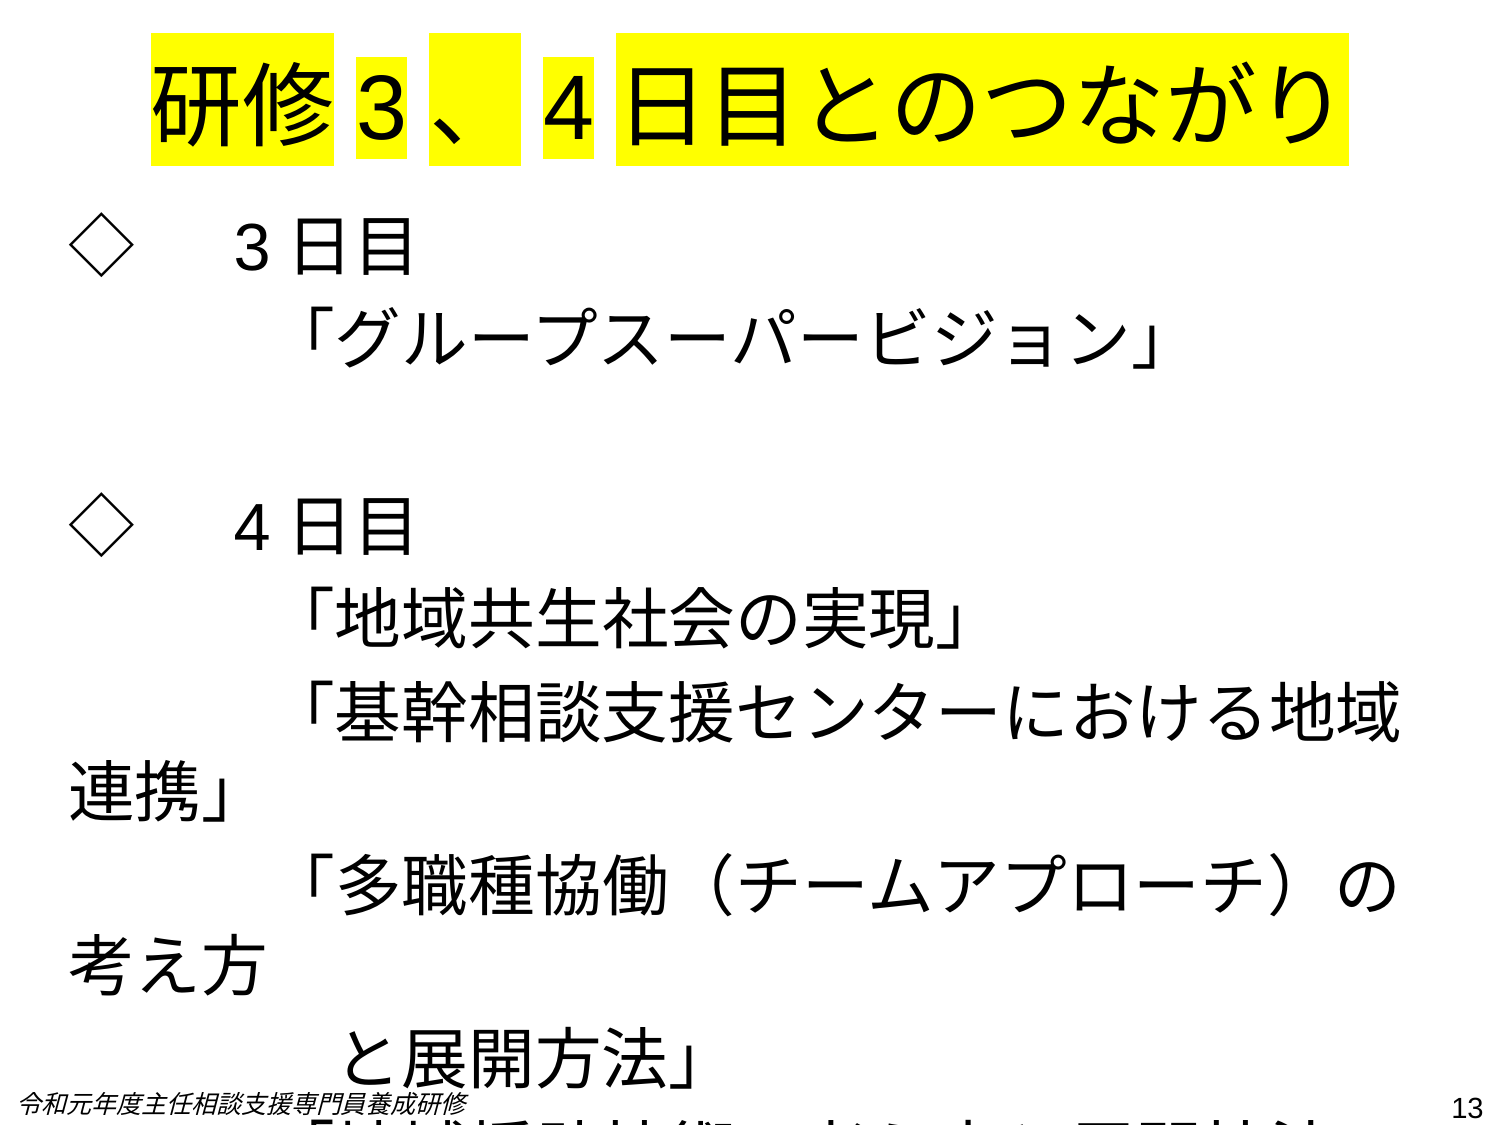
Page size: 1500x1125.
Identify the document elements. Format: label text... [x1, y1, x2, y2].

list ◇ 3日目 「グループスーパービジョン」 ◇ 4日目 「地域共生社会の実現」 「基幹相談支援センターにおける地域連携」 「多職種協働（チームアプローチ）の考え方 と展開方法」 「地域援助技術の考え方と展開技法」 [53, 196, 1447, 1035]
title 研修3、4日目とのつながり [75, 45, 1425, 161]
footer 令和元年度主任相談支援専門員養成研修 [1, 1080, 547, 1125]
slide_number 13 [1148, 1081, 1499, 1125]
